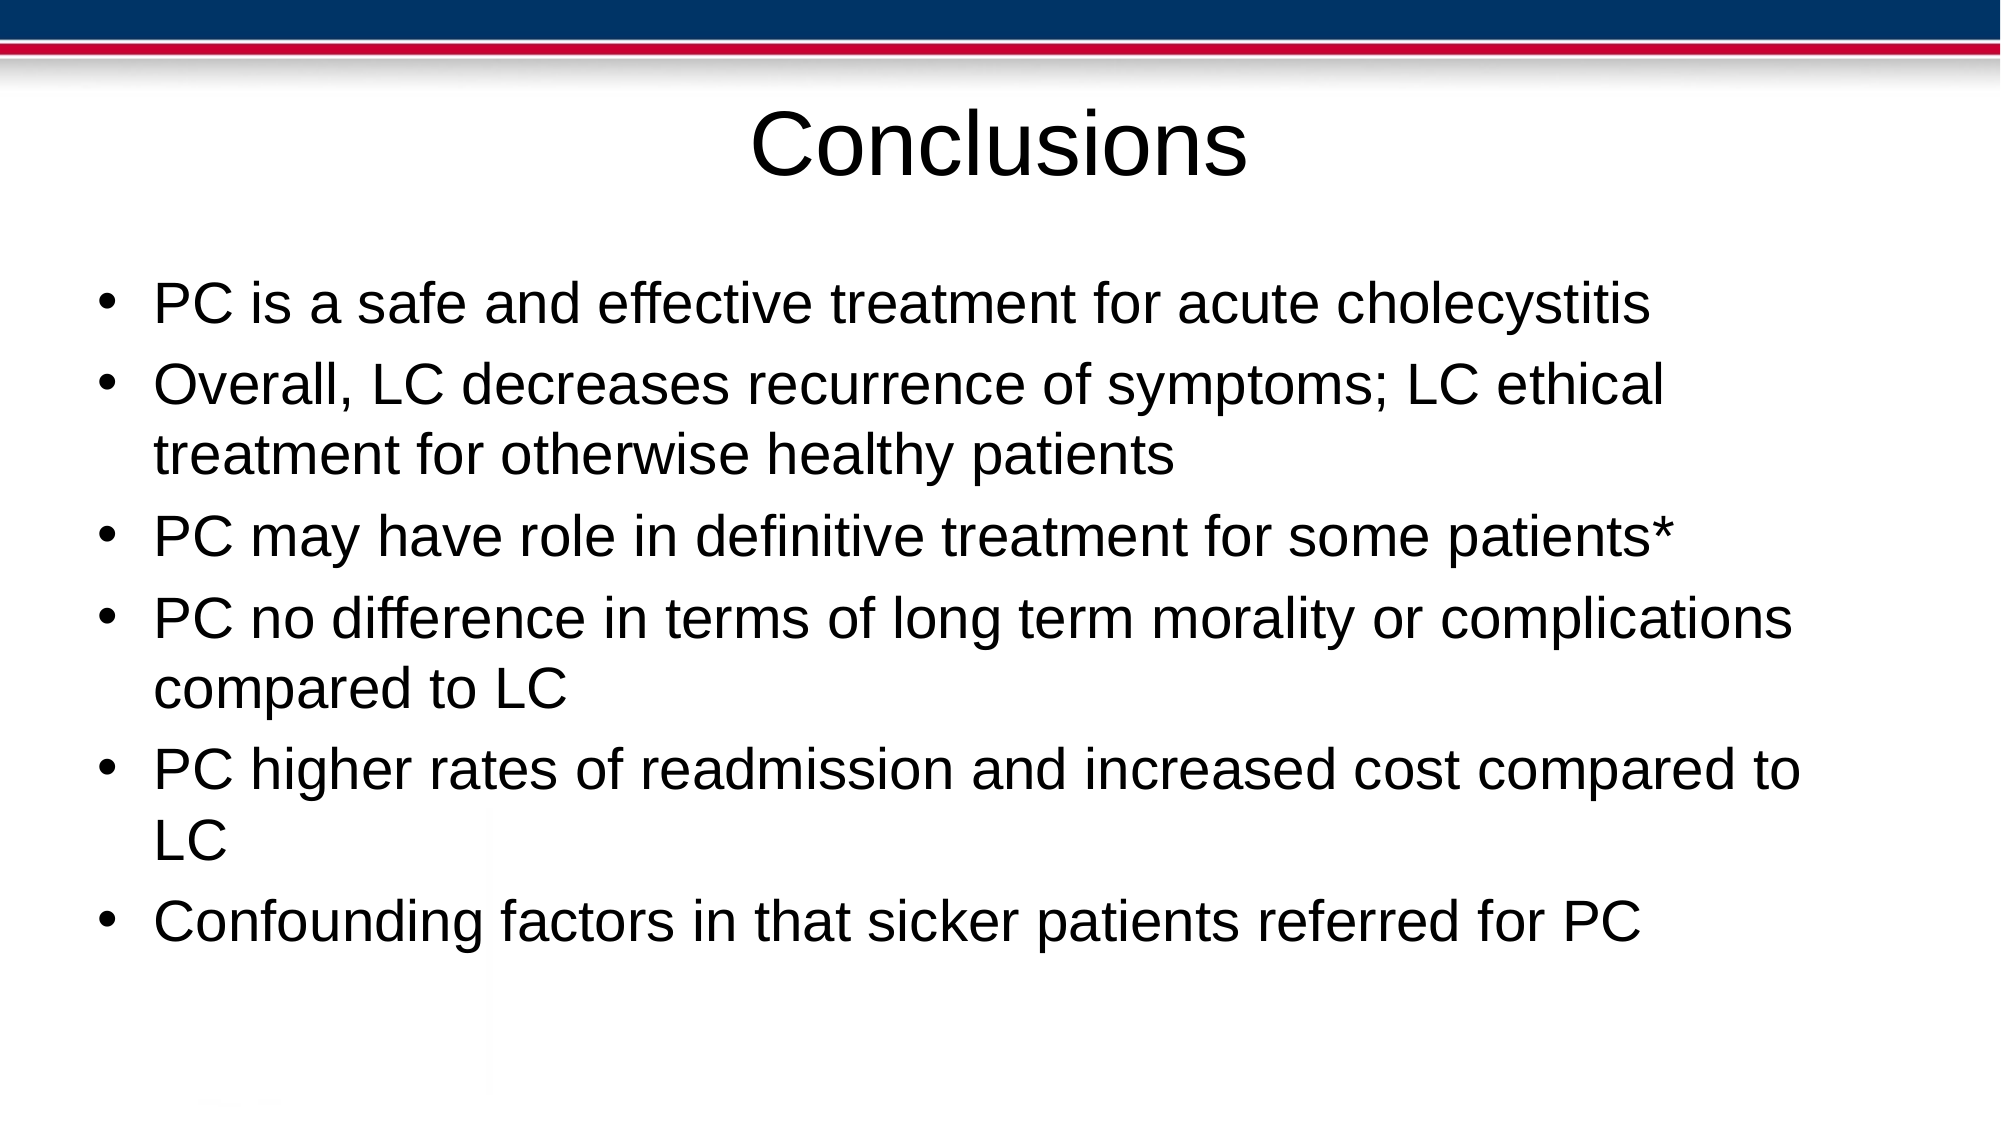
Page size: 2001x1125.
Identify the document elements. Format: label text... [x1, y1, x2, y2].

picture [0, 0, 2001, 1125]
list PC is a safe and effective treatment for acute cholecystitis Overall, LC decreases recurrence of symptoms; LC ethical treatment for otherwise healthy patients PC may have role in definitive treatment for some patients* PC no difference in terms of long term morality or complications compared to LC PC higher rates of readmission and increased cost compared to LC Confounding factors in that sicker patients referred for PC [82, 257, 1883, 1000]
title Conclusions [99, 45, 1900, 233]
